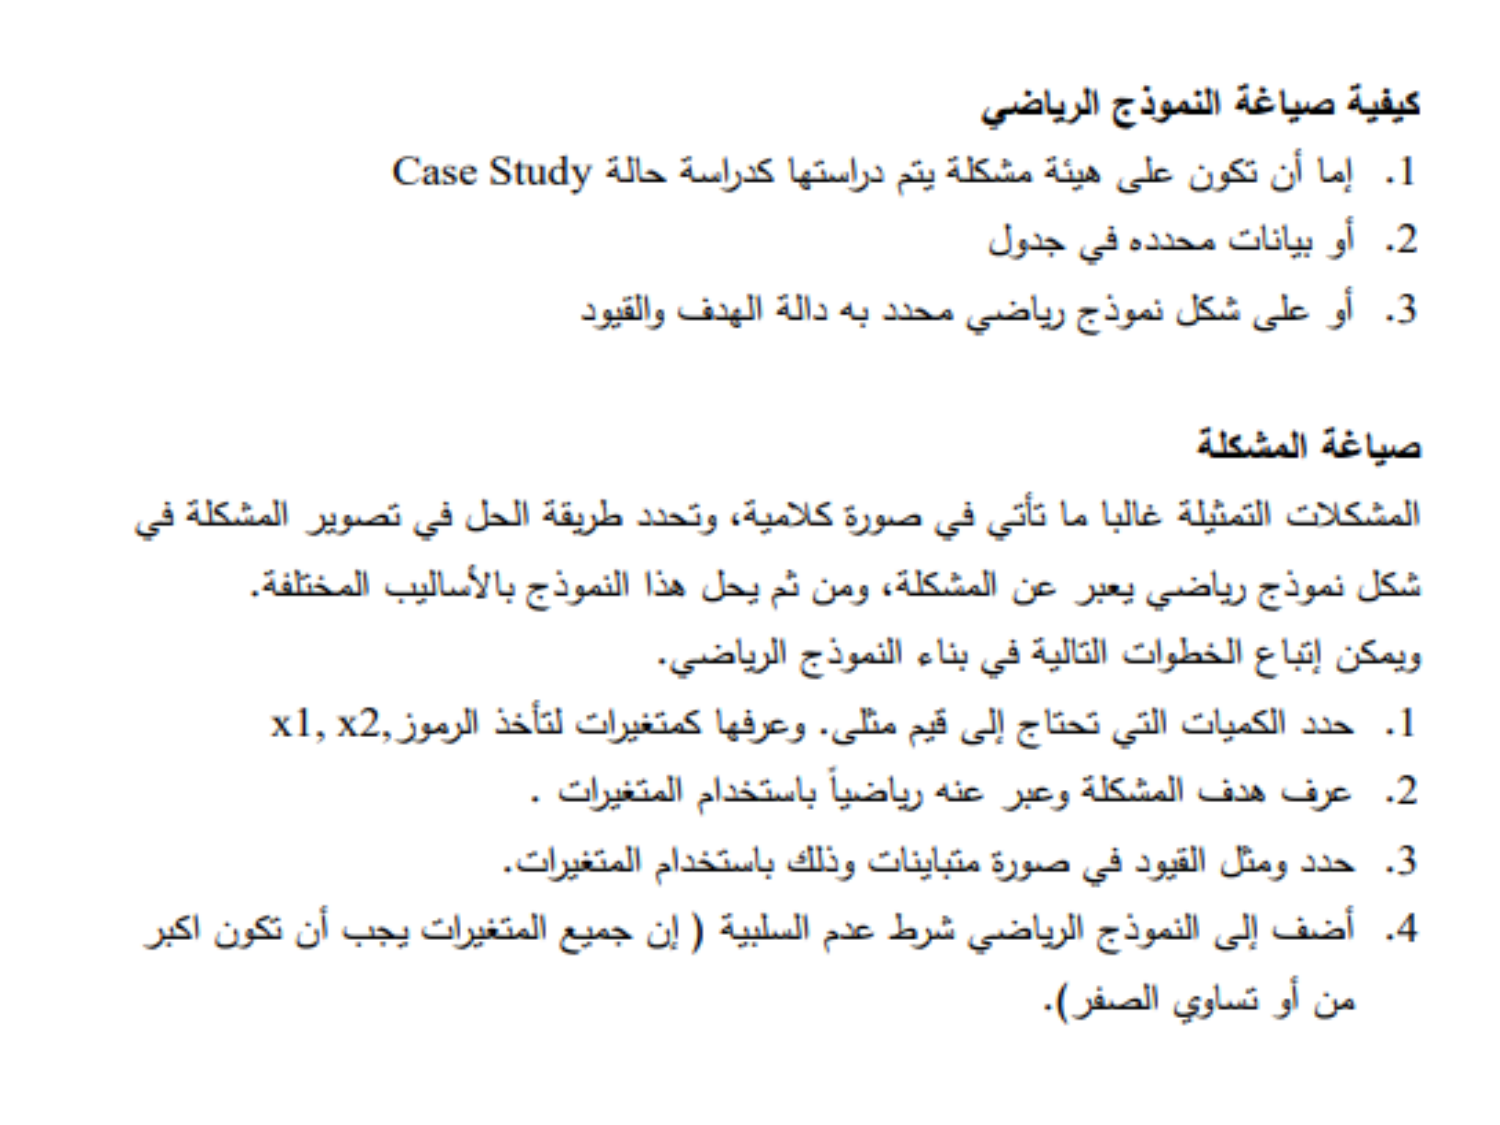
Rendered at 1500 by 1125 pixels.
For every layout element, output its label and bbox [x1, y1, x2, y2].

list [17, 18, 1495, 1083]
